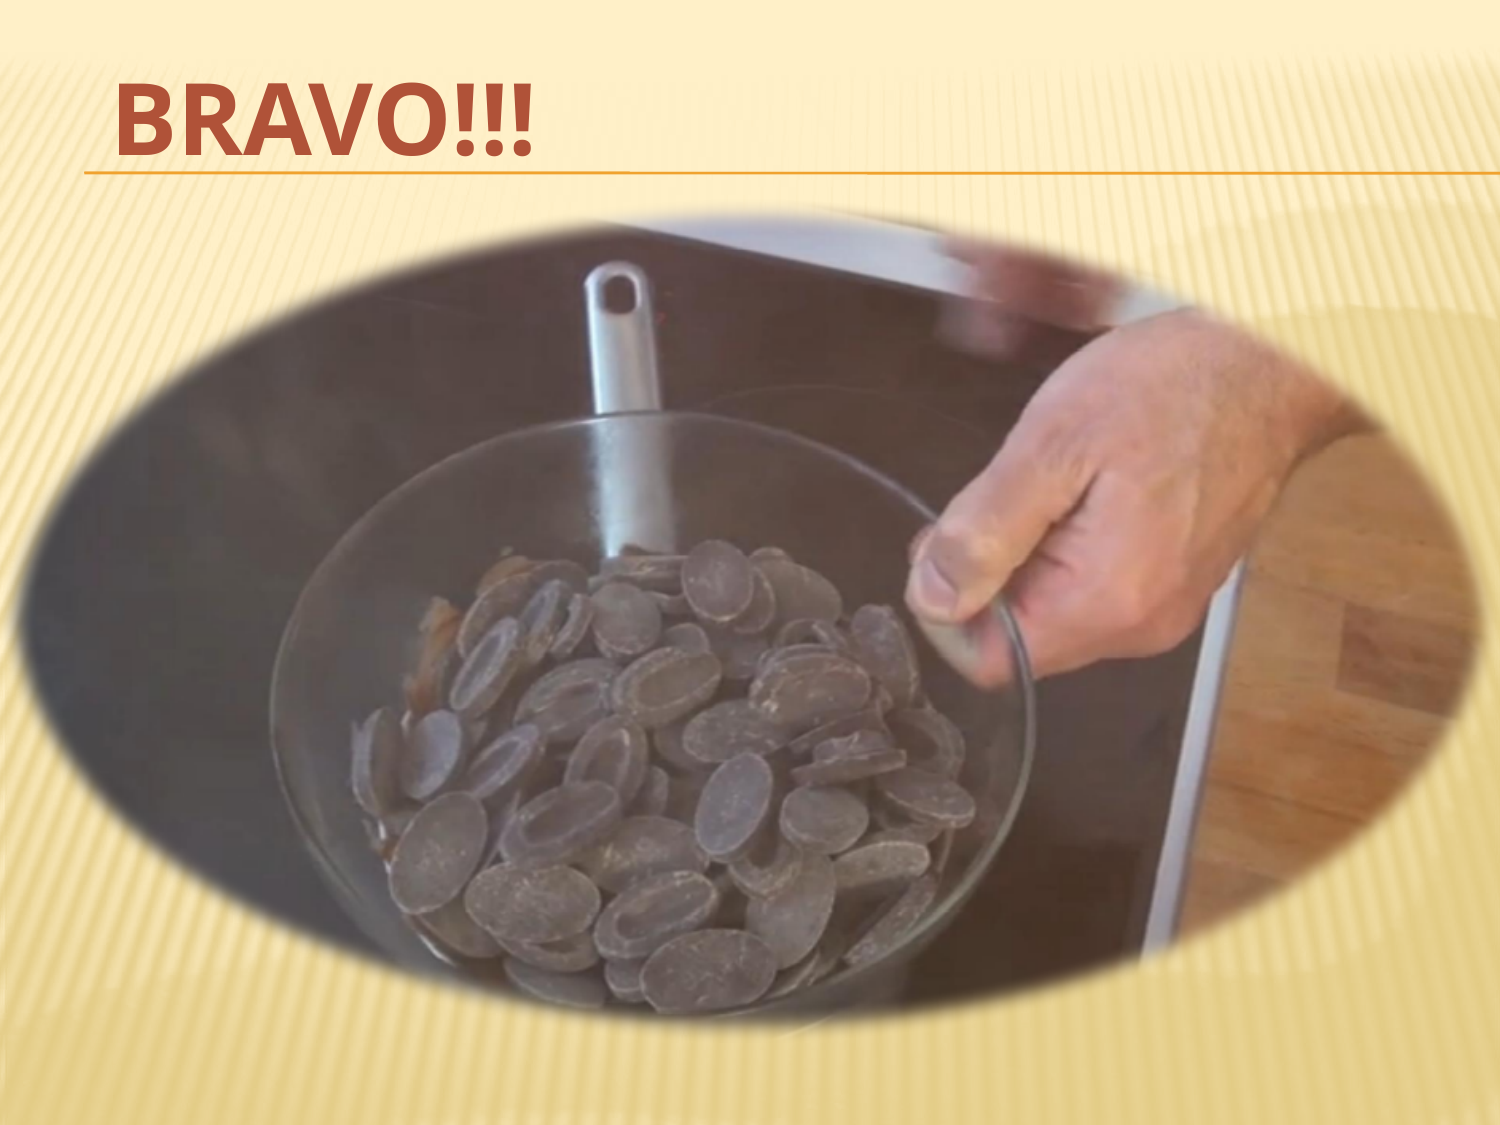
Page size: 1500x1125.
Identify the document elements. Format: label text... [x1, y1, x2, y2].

title BRAVO!!! [95, 46, 1500, 185]
picture [0, 198, 1500, 1044]
